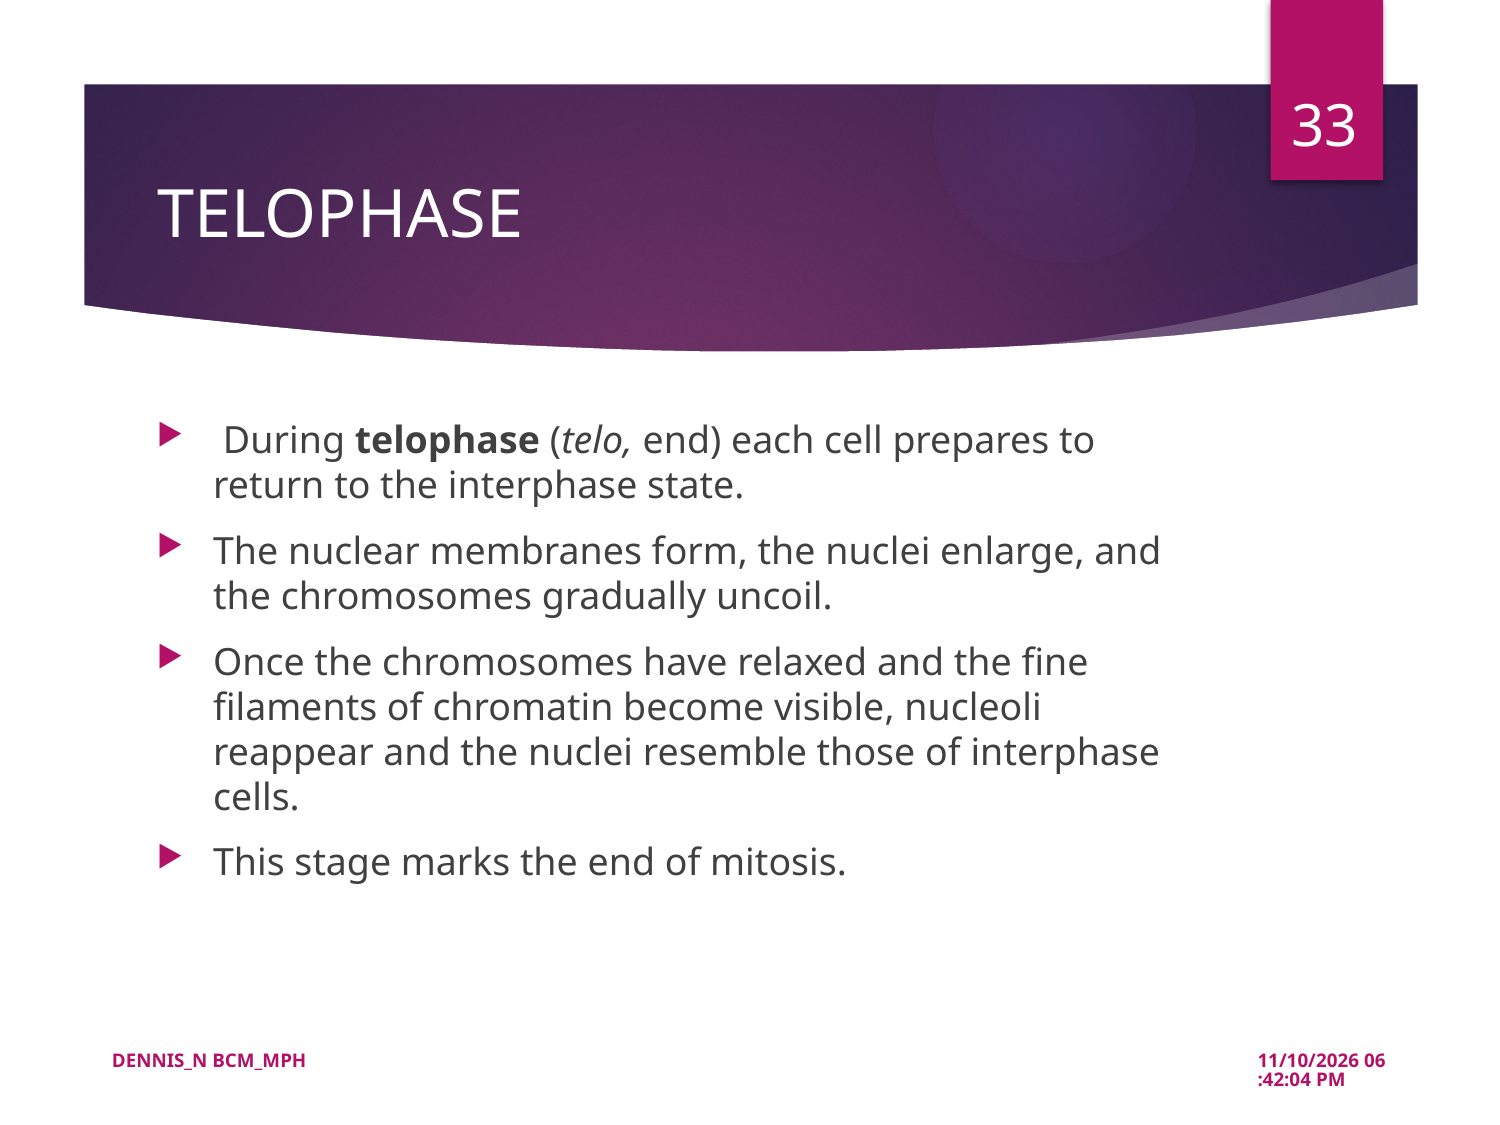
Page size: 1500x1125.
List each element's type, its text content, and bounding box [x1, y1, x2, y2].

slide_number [1242, 1044, 1405, 1082]
title TELOPHASE [142, 152, 1183, 269]
list During telophase (telo, end) each cell prepares to return to the interphase state. The nuclear membranes form, the nuclei enlarge, and the chromosomes gradually uncoil. Once the chromosomes have relaxed and the fine filaments of chromatin become visible, nucleoli reappear and the nuclei resemble those of interphase cells. This stage marks the end of mitosis. [141, 408, 1183, 988]
slide_number 33 [1259, 48, 1390, 175]
footer DENNIS_N BCM_MPH [96, 1044, 731, 1082]
